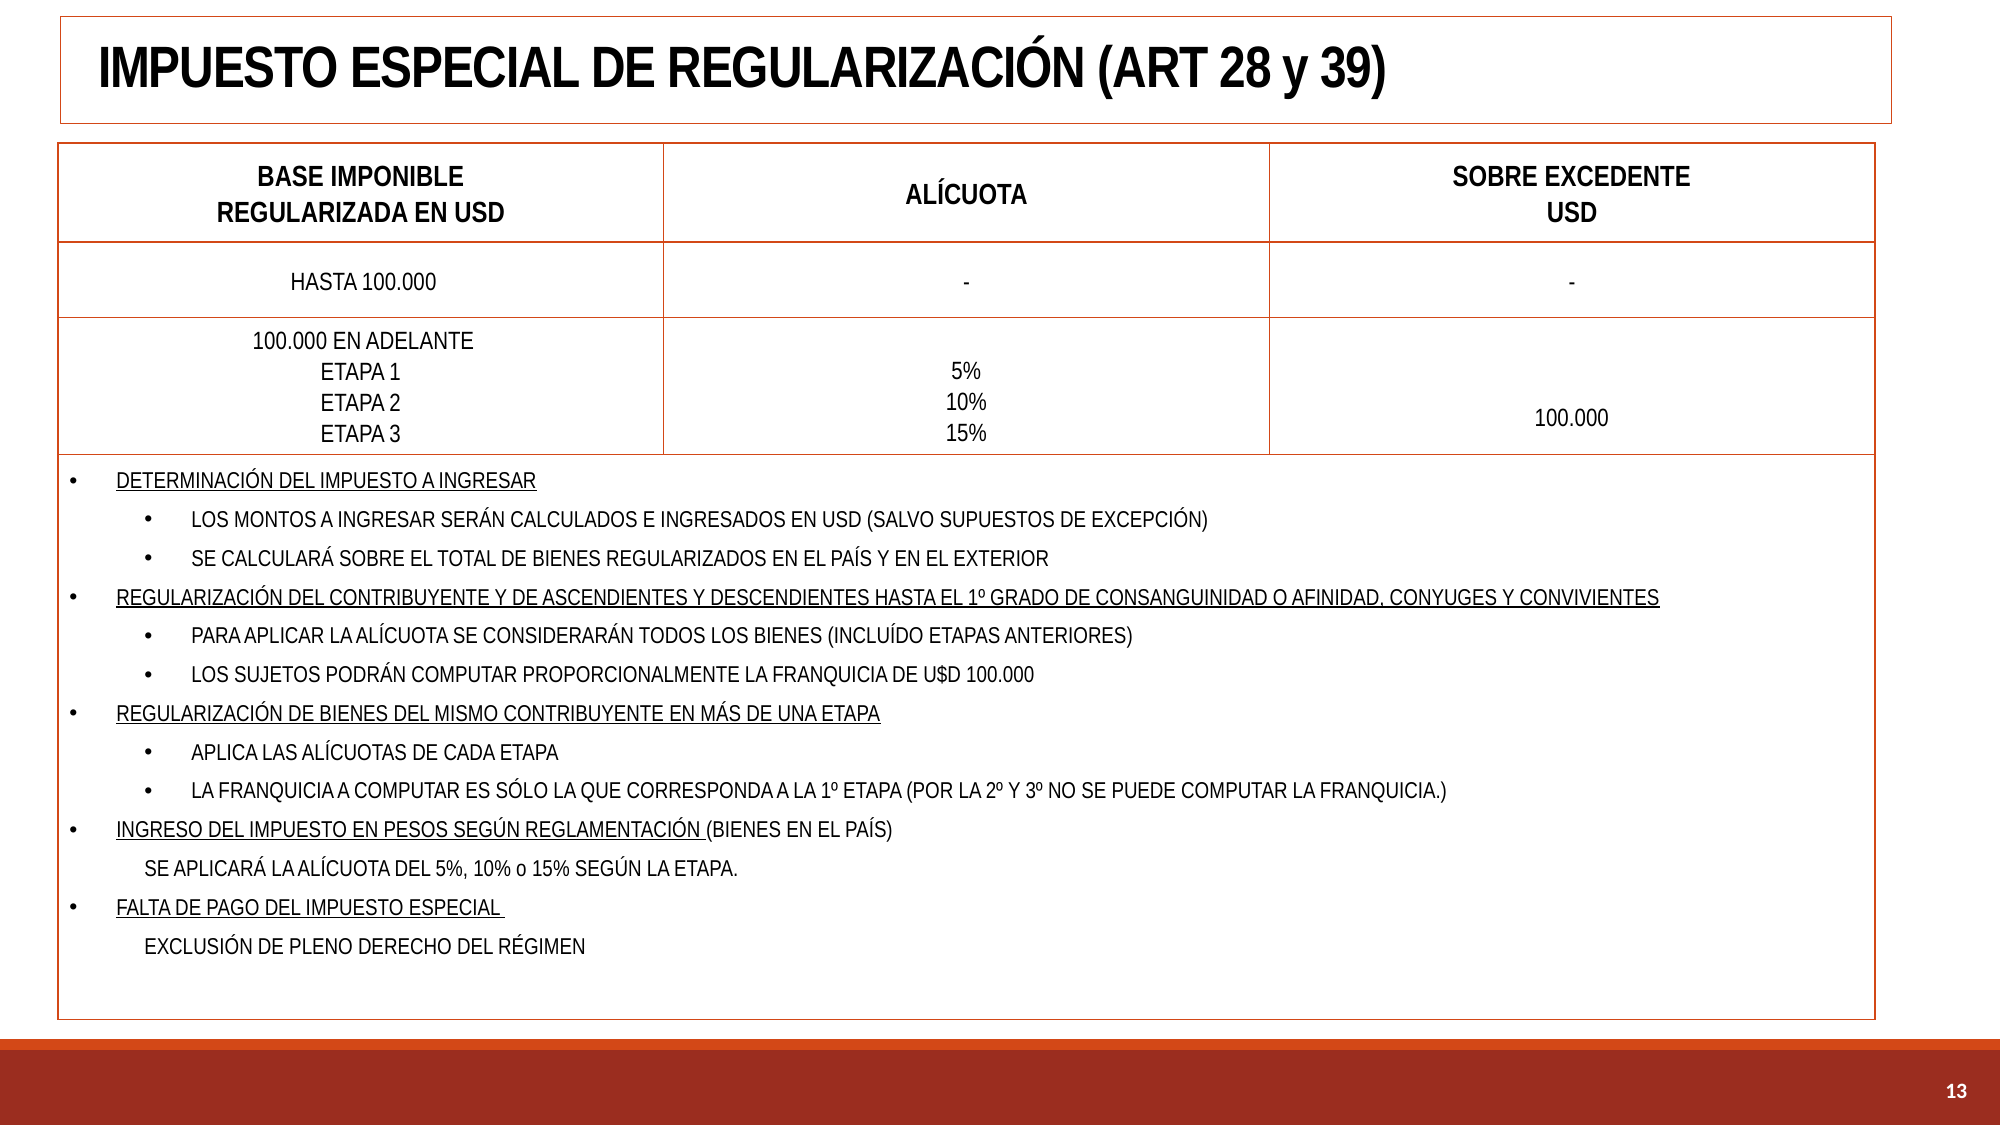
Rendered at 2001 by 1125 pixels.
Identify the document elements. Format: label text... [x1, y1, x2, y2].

table_cell 5% 10% 15% [664, 318, 1269, 454]
title IMPUESTO ESPECIAL DE REGULARIZACIÓN (ART 28 y 39) [60, 16, 1892, 124]
table_cell - [1270, 243, 1874, 317]
table_cell DETERMINACIÓN DEL IMPUESTO A INGRESAR LOS MONTOS A INGRESAR SERÁN CALCULADOS E INGRESADOS EN USD (SALVO SUPUESTOS DE EXCEPCIÓN) SE CALCULARÁ SOBRE EL TOTAL DE BIENES REGULARIZADOS EN EL PAÍS Y EN EL EXTERIOR REGULARIZACIÓN DEL CONTRIBUYENTE Y DE ASCENDIENTES Y DESCENDIENTES HASTA EL 1º GRADO DE CONSANGUINIDAD O AFINIDAD, CONYUGES Y CONVIVIENTES PARA APLICAR LA ALÍCUOTA SE CONSIDERARÁN TODOS LOS BIENES (INCLUÍDO ETAPAS ANTERIORES) LOS SUJETOS PODRÁN COMPUTAR PROPORCIONALMENTE LA FRANQUICIA DE U$D 100.000 REGULARIZACIÓN DE BIENES DEL MISMO CONTRIBUYENTE EN MÁS DE UNA ETAPA APLICA LAS ALÍCUOTAS DE CADA ETAPA LA FRANQUICIA A COMPUTAR ES SÓLO LA QUE CORRESPONDA A LA 1º ETAPA (POR LA 2º Y 3º NO SE PUEDE COMPUTAR LA FRANQUICIA.) INGRESO DEL IMPUESTO EN PESOS SEGÚN REGLAMENTACIÓN (BIENES EN EL PAÍS) SE APLICARÁ LA ALÍCUOTA DEL 5%, 10% o 15% SEGÚN LA ETAPA. FALTA DE PAGO DEL IMPUESTO ESPECIAL EXCLUSIÓN DE PLENO DERECHO DEL RÉGIMEN [59, 455, 1874, 1019]
slide_number 12 [1767, 1059, 1983, 1120]
table_cell HASTA 100.000 [59, 243, 663, 317]
table_header ALÍCUOTA [664, 144, 1269, 241]
table_cell 100.000 [1270, 318, 1874, 454]
table_header BASE IMPONIBLE REGULARIZADA EN USD [59, 144, 663, 241]
table_cell 100.000 EN ADELANTE ETAPA 1 ETAPA 2 ETAPA 3 [59, 318, 663, 454]
table_cell - [664, 243, 1269, 317]
table_header SOBRE EXCEDENTE USD [1270, 144, 1874, 241]
